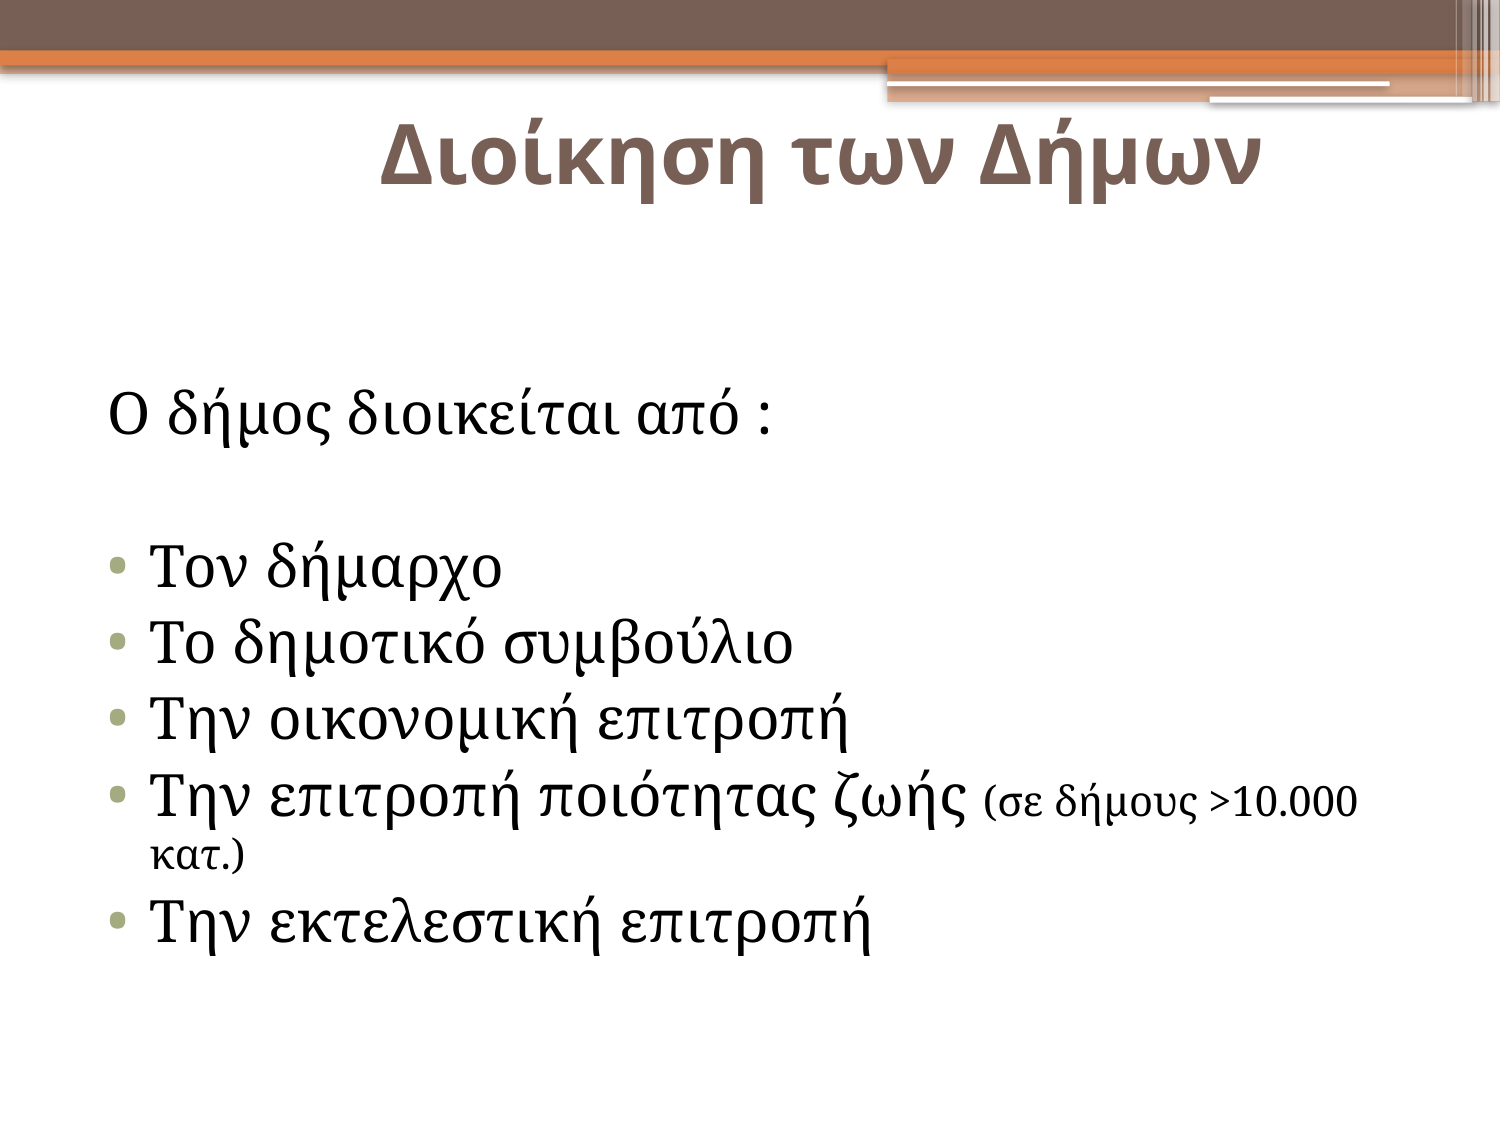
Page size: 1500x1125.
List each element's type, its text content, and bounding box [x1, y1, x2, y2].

title Διοίκηση των Δήμων [182, 30, 1462, 272]
list Ο δήμος διοικείται από : Τον δήμαρχο Το δημοτικό συμβούλιο Την οικονομική επιτροπή Την επιτροπή ποιότητας ζωής (σε δήμους >10.000 κατ.) Την εκτελεστική επιτροπή [74, 368, 1426, 1079]
